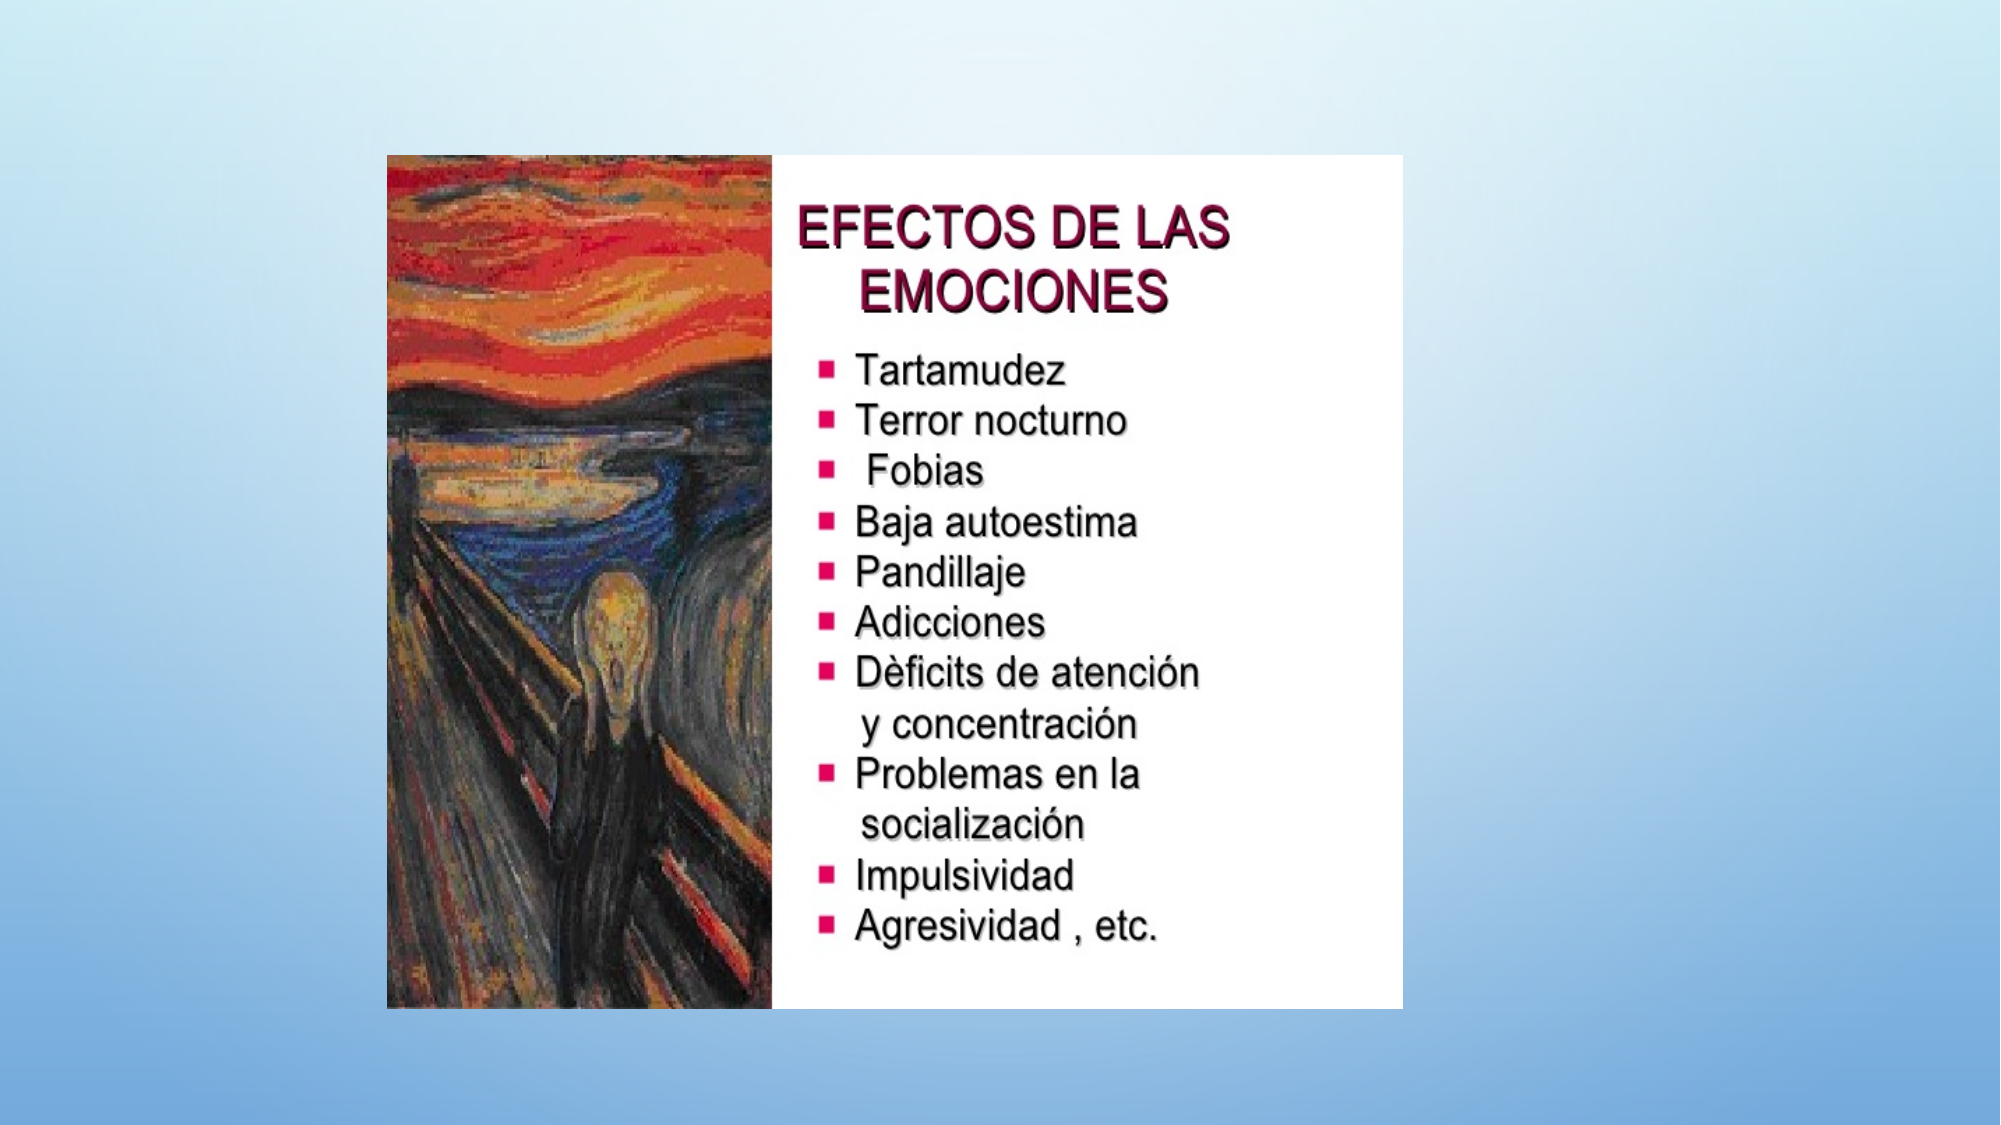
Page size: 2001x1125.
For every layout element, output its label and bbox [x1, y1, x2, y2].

picture [386, 154, 1403, 1009]
